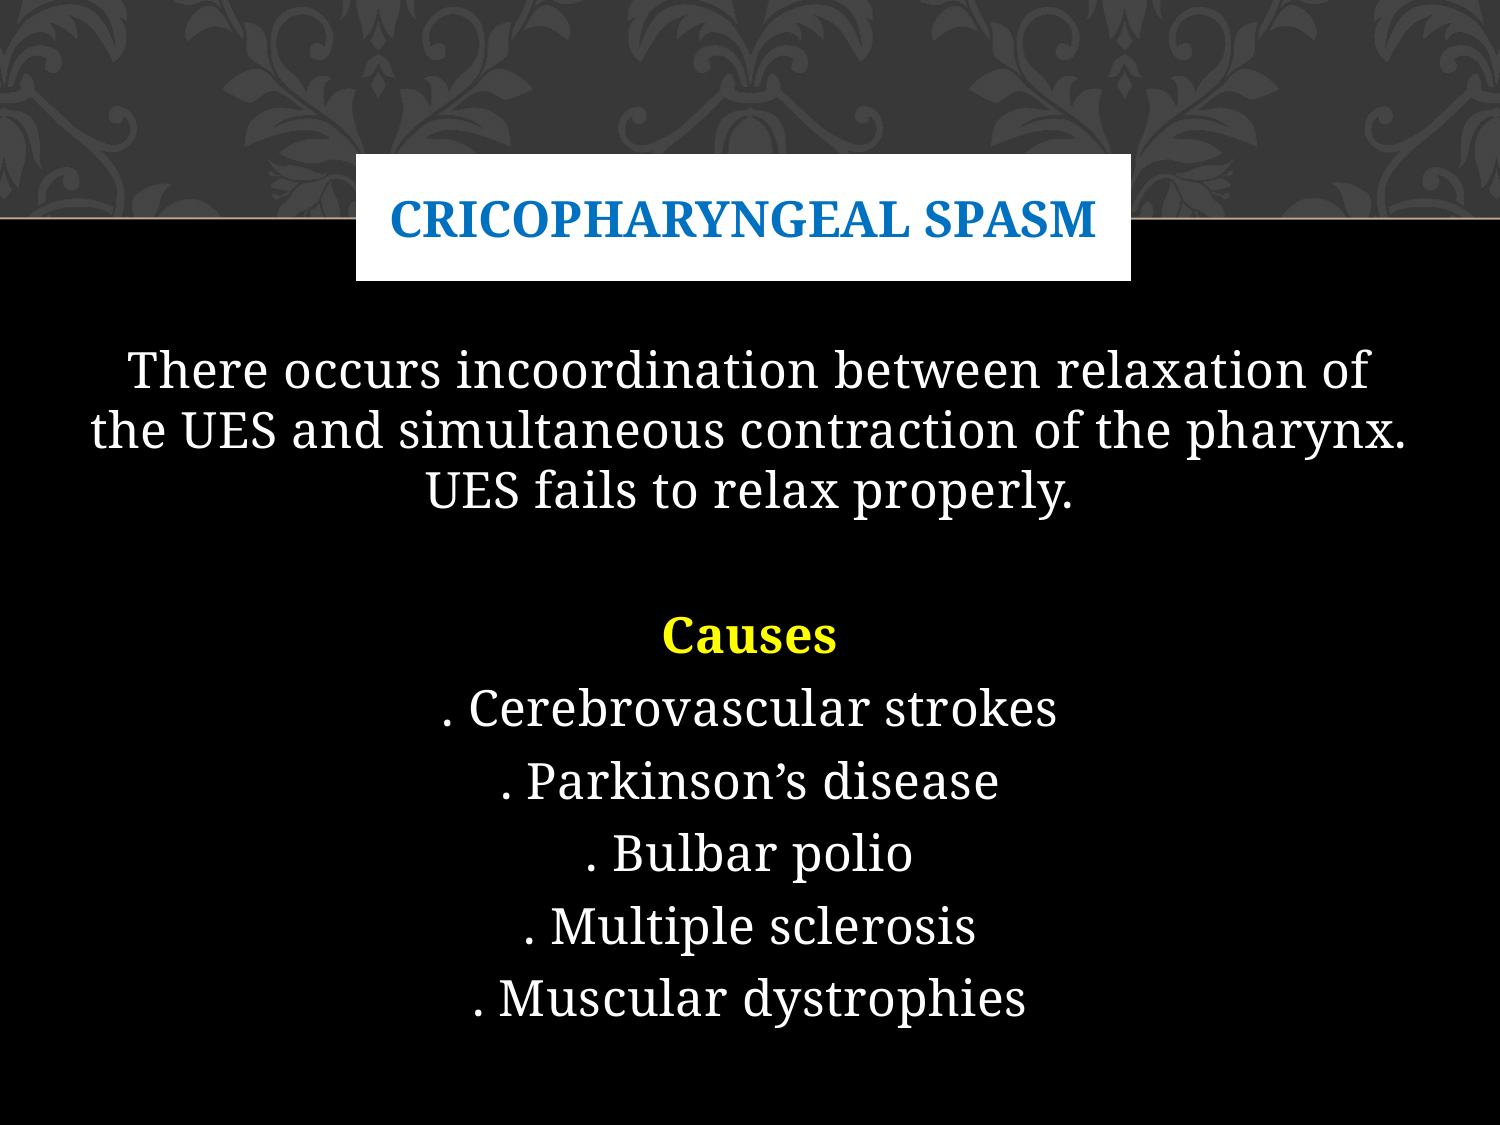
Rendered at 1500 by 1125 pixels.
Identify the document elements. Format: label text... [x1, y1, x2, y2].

title CRICOPHARYNGEAL SPASM [356, 154, 1131, 281]
list There occurs incoordination between relaxation of the UES and simultaneous contraction of the pharynx. UES fails to relax properly. Causes . Cerebrovascular strokes . Parkinson’s disease . Bulbar polio . Multiple sclerosis . Muscular dystrophies [75, 331, 1425, 1000]
